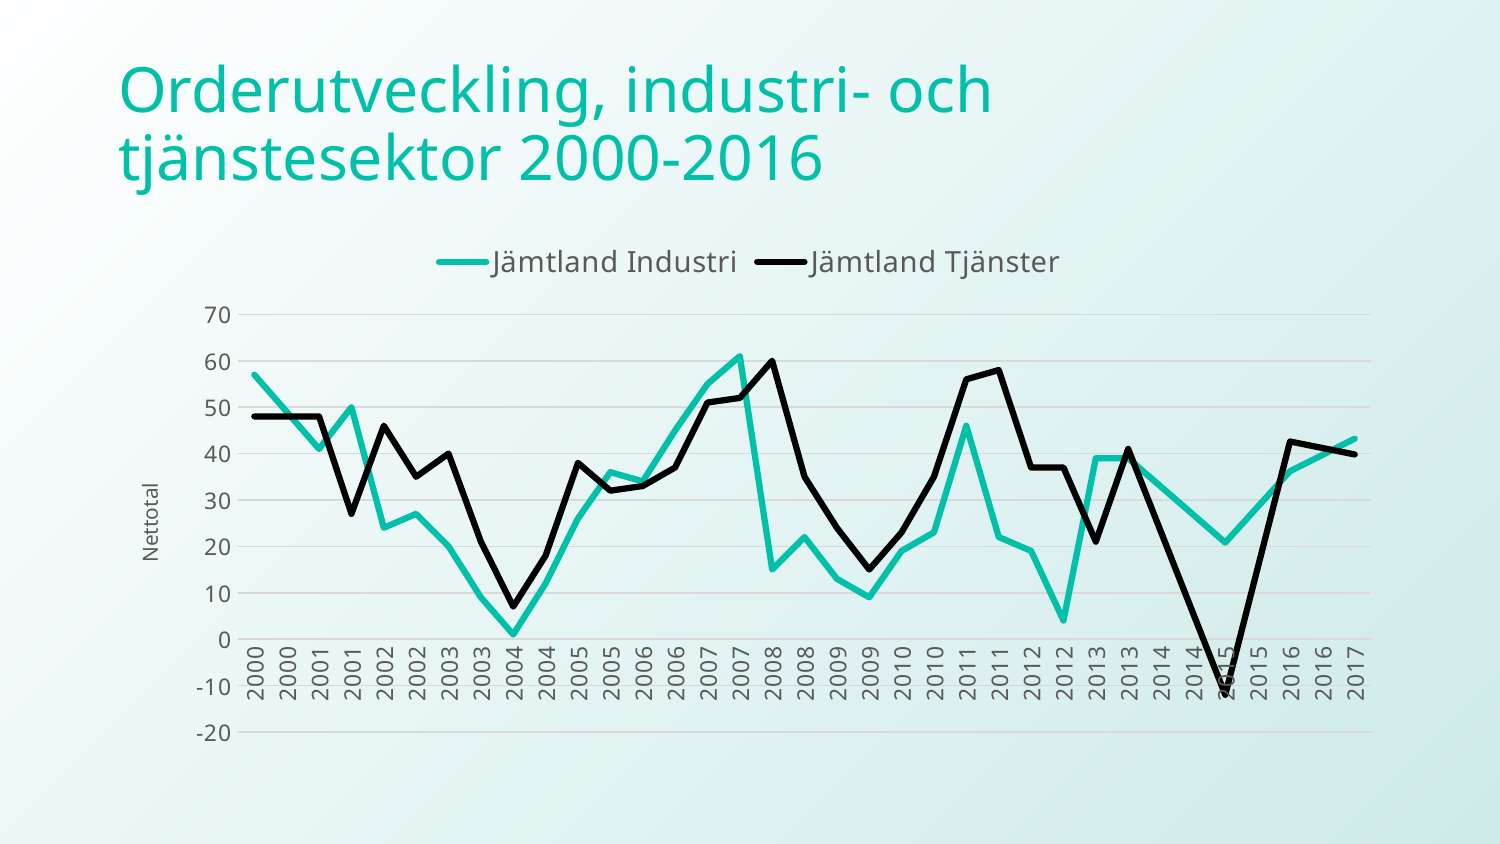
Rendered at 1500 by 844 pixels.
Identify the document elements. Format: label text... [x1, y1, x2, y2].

chart [103, 224, 1397, 759]
title Orderutveckling, industri- och tjänstesektor 2000-2016 [103, 44, 1397, 208]
